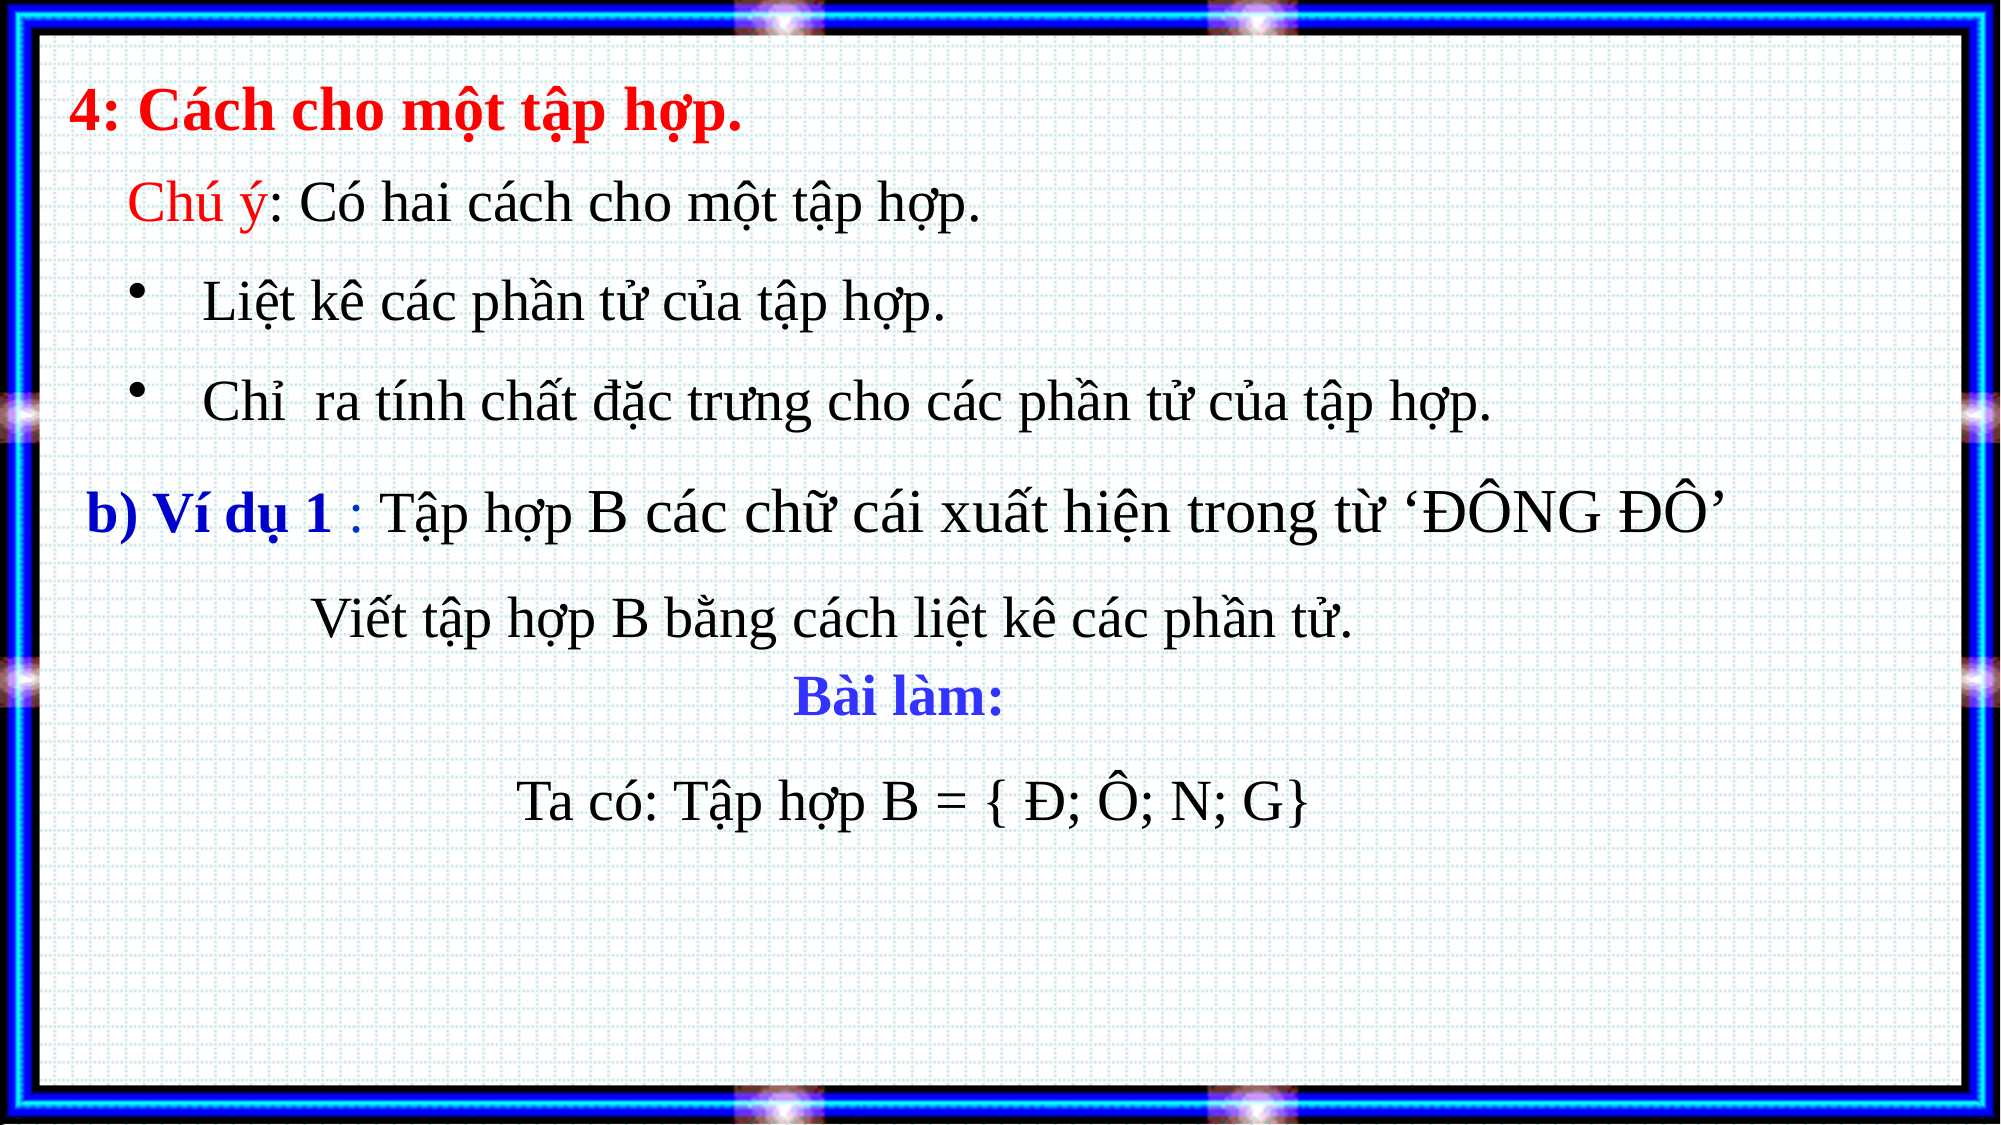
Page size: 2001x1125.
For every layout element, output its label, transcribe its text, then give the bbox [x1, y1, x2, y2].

text_box b) Ví dụ 1 : Tập hợp B các chữ cái xuất hiện trong từ ‘ĐÔNG ĐÔ’ [51, 442, 1791, 557]
text_box Ta có: Tập hợp B = { Đ; Ô; N; G} [481, 729, 1361, 845]
picture [0, 0, 2001, 1125]
text_box Bài làm: [758, 625, 1084, 729]
text_box Viết tập hợp B bằng cách liệt kê các phần tử. [275, 546, 1384, 662]
text_box Chú ý: Có hai cách cho một tập hợp. Liệt kê các phần tử của tập hợp. Chỉ ra tính chất đặc trưng cho các phần tử của tập hợp. [112, 155, 1636, 439]
text_box 4: Cách cho một tập hợp. [34, 39, 1435, 155]
